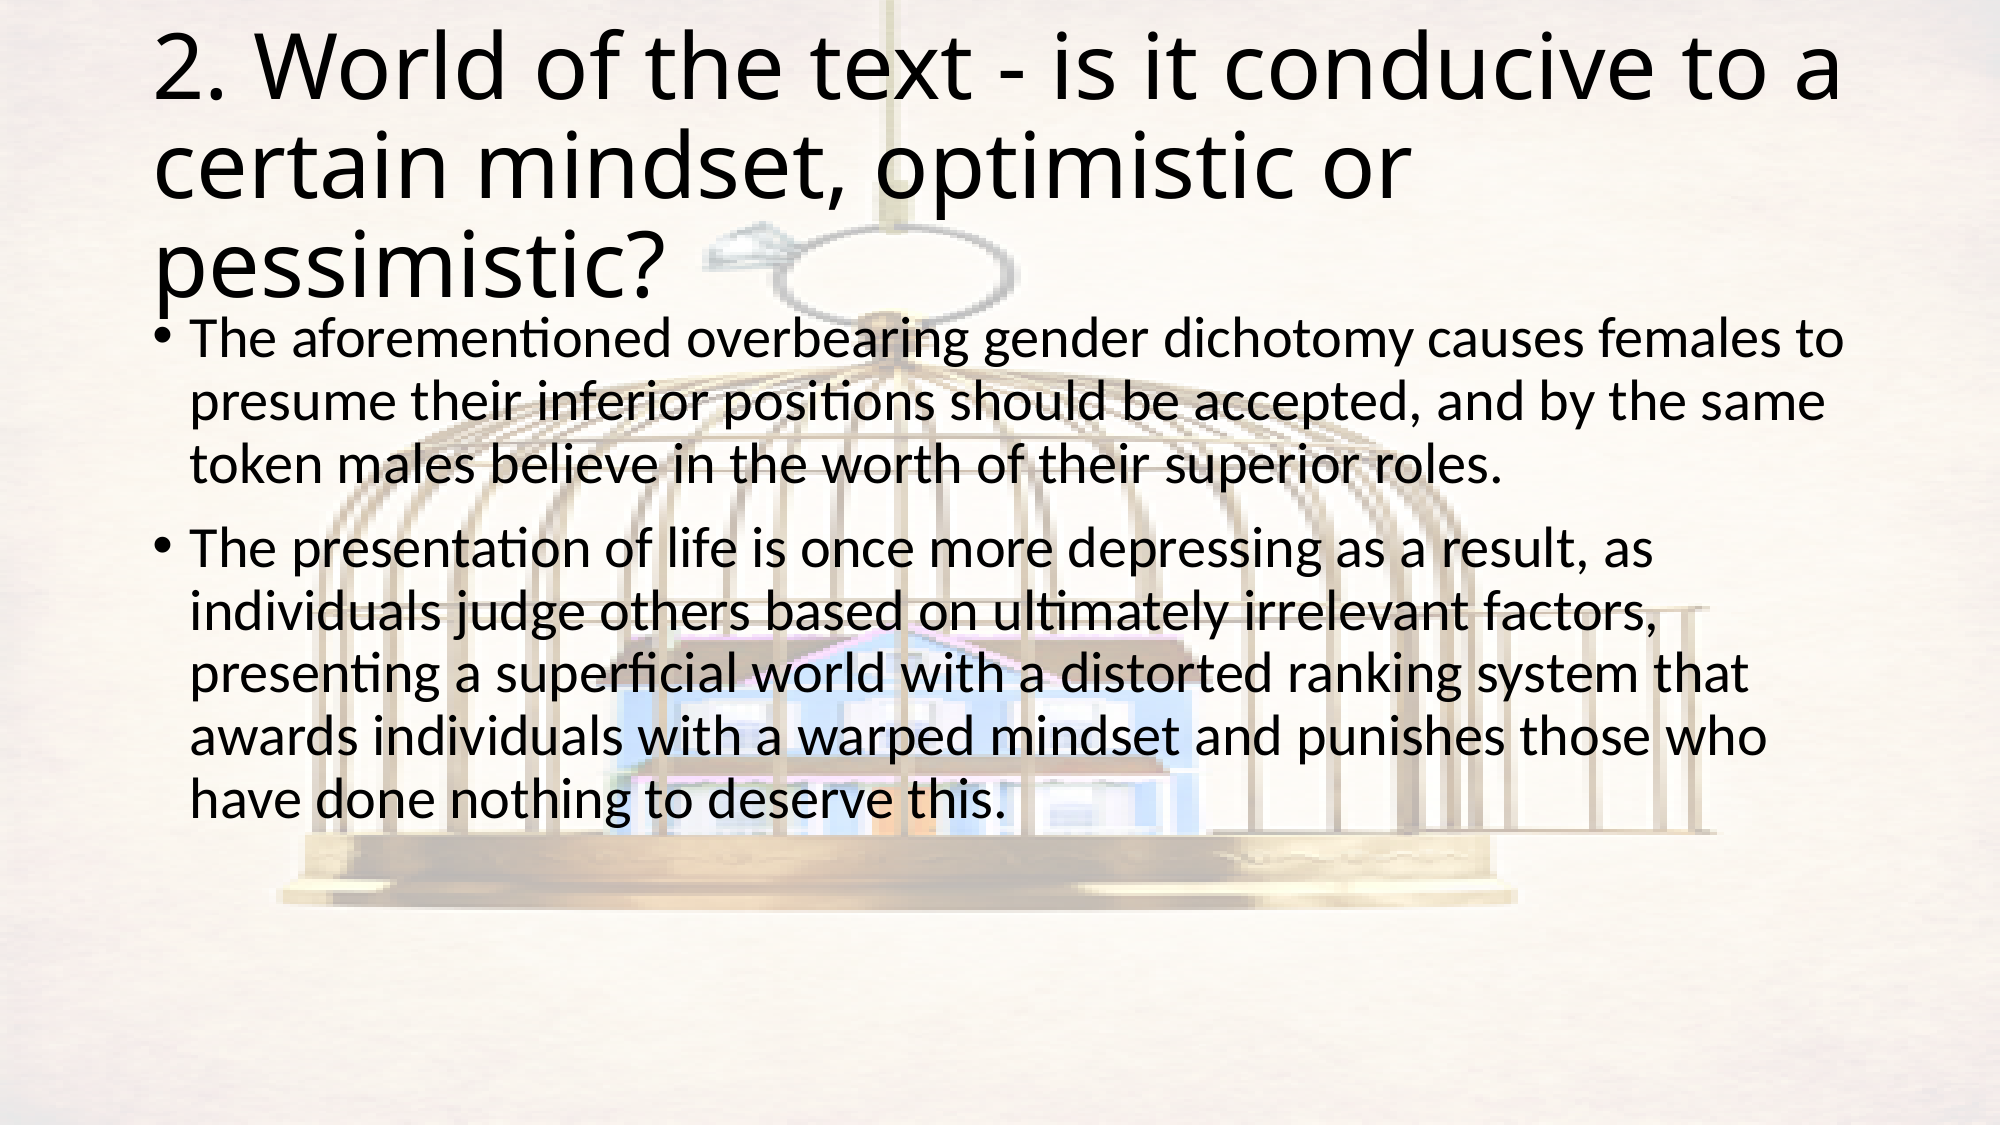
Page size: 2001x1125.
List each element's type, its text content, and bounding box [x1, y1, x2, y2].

list The aforementioned overbearing gender dichotomy causes females to presume their inferior positions should be accepted, and by the same token males believe in the worth of their superior roles. The presentation of life is once more depressing as a result, as individuals judge others based on ultimately irrelevant factors, presenting a superficial world with a distorted ranking system that awards individuals with a warped mindset and punishes those who have done nothing to deserve this. [137, 299, 1863, 1014]
title 2. World of the text - is it conducive to a certain mindset, optimistic or pessimistic? [137, 59, 1863, 278]
